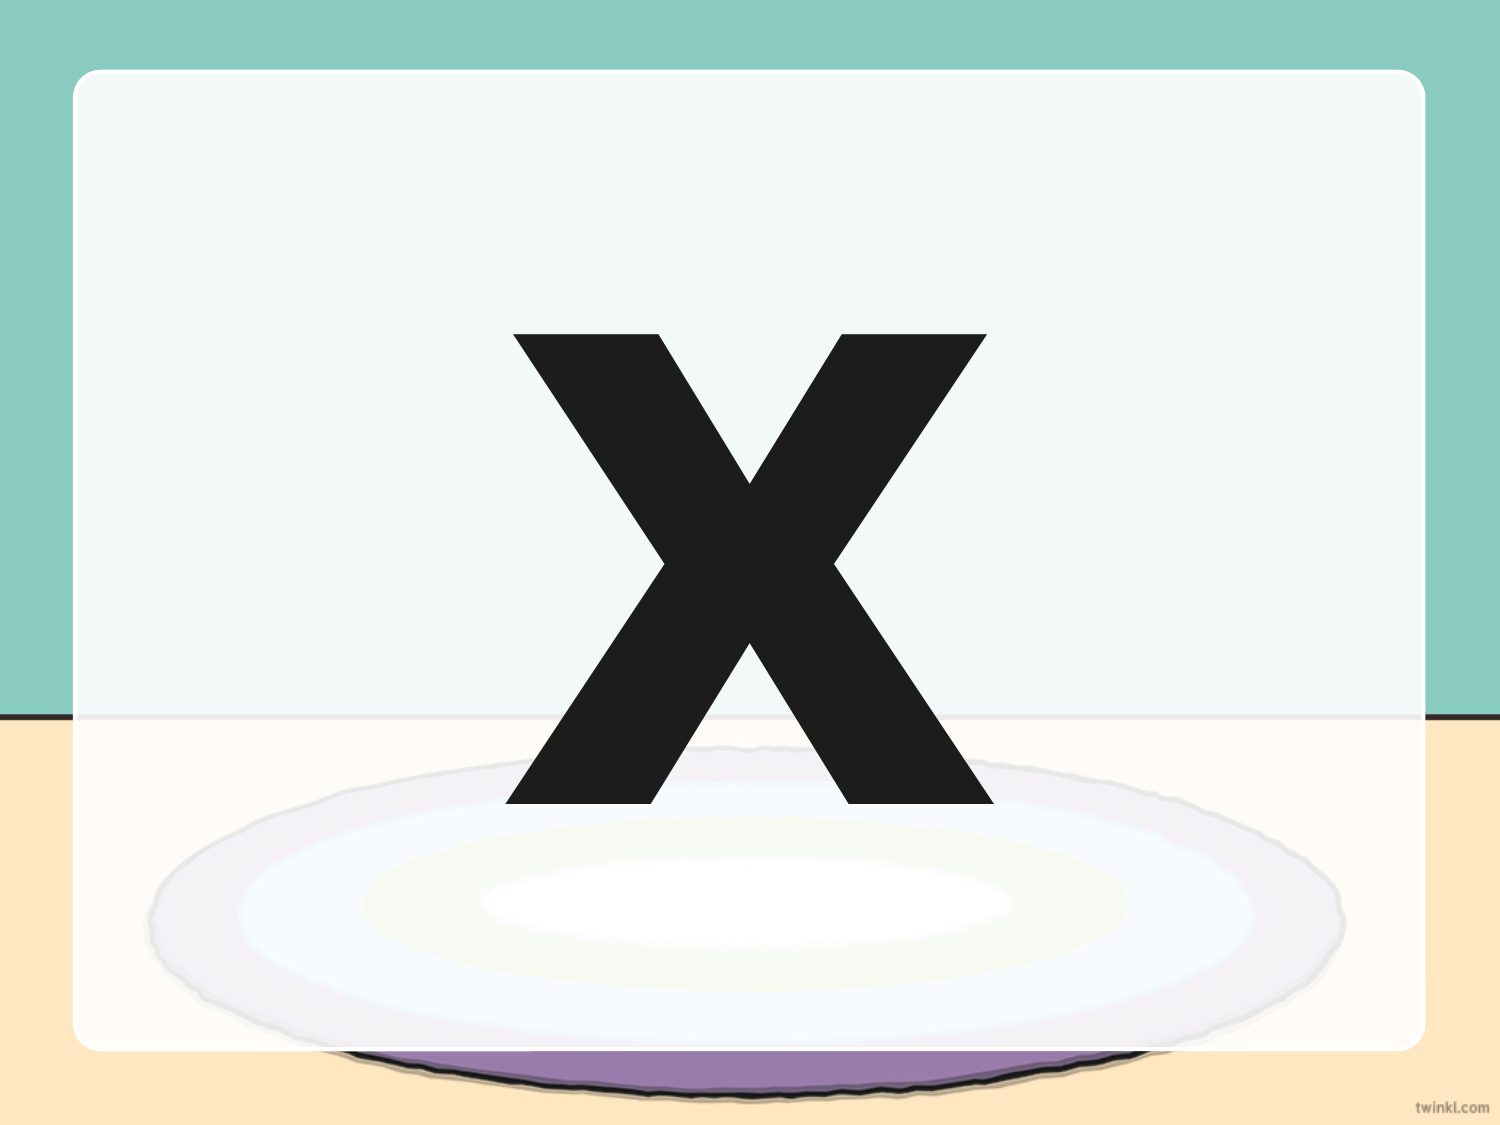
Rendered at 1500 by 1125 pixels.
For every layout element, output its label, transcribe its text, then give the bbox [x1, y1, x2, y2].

title x [122, 123, 1378, 928]
picture [0, 0, 1500, 1125]
